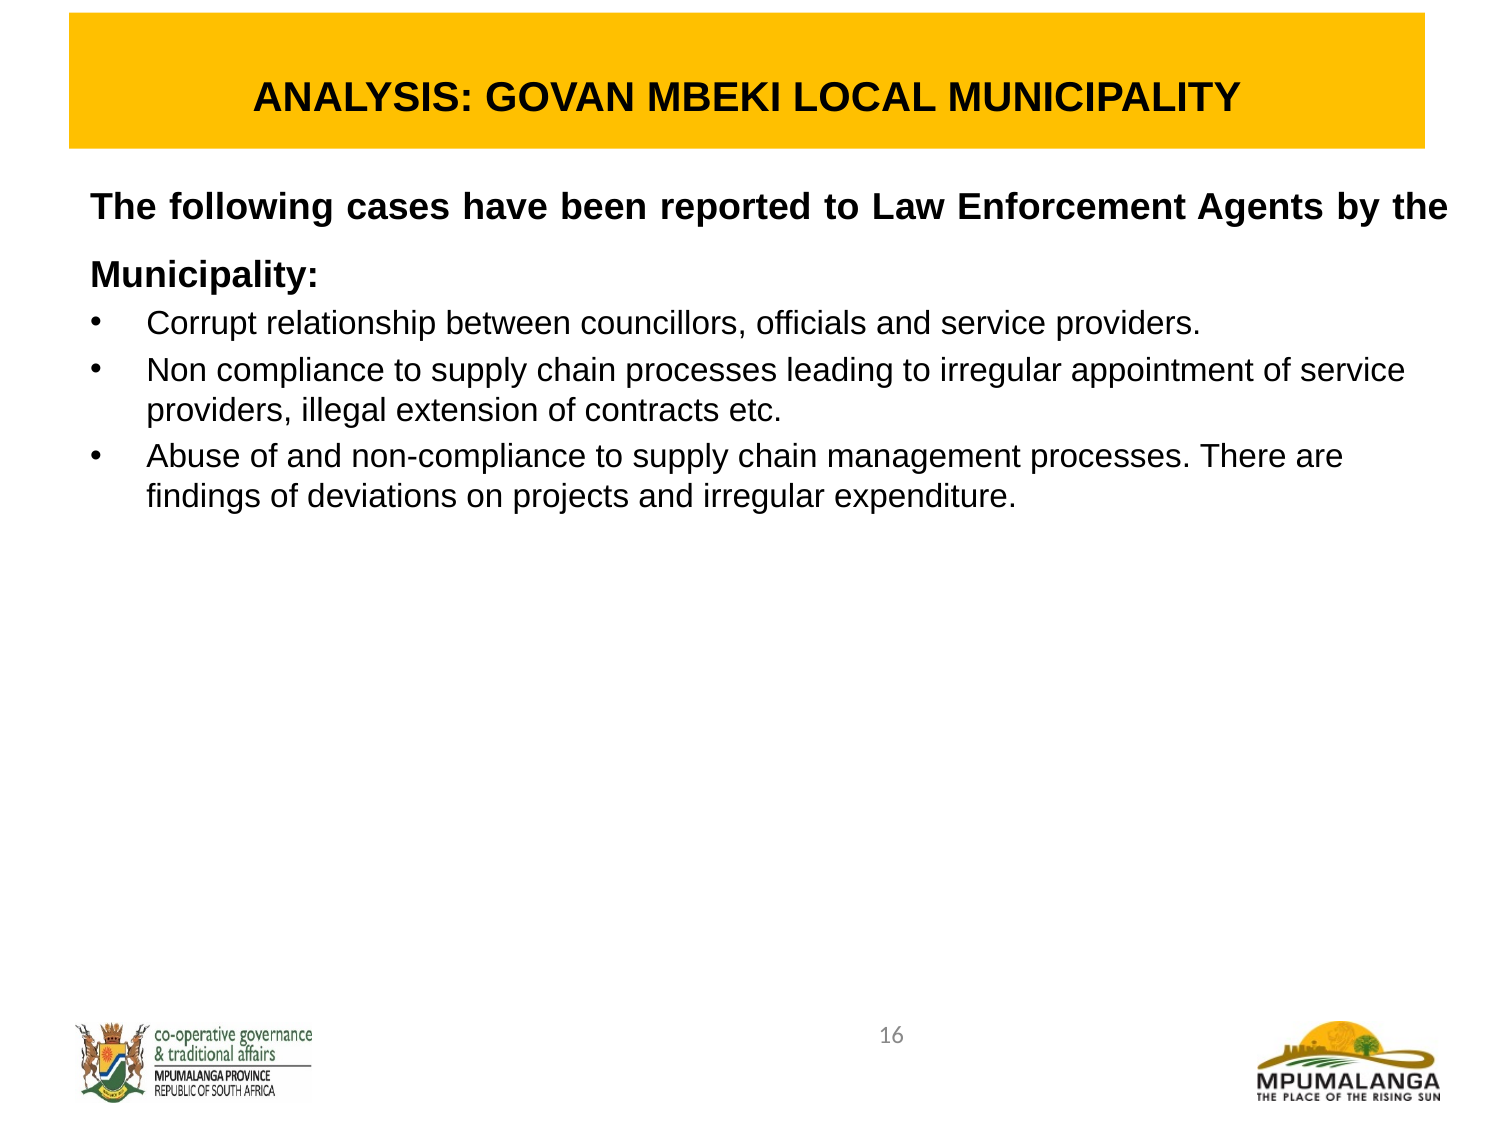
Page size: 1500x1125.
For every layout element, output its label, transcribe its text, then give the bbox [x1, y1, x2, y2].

picture [75, 1022, 312, 1103]
picture [1257, 1021, 1440, 1101]
slide_number 16 [569, 1005, 920, 1061]
text_box ANALYSIS: GOVAN MBEKI LOCAL MUNICIPALITY [69, 12, 1425, 149]
list The following cases have been reported to Law Enforcement Agents by the Municipality: Corrupt relationship between councillors, officials and service providers. Non compliance to supply chain processes leading to irregular appointment of service providers, illegal extension of contracts etc. Abuse of and non-compliance to supply chain management processes. There are findings of deviations on projects and irregular expenditure. [75, 152, 1465, 926]
